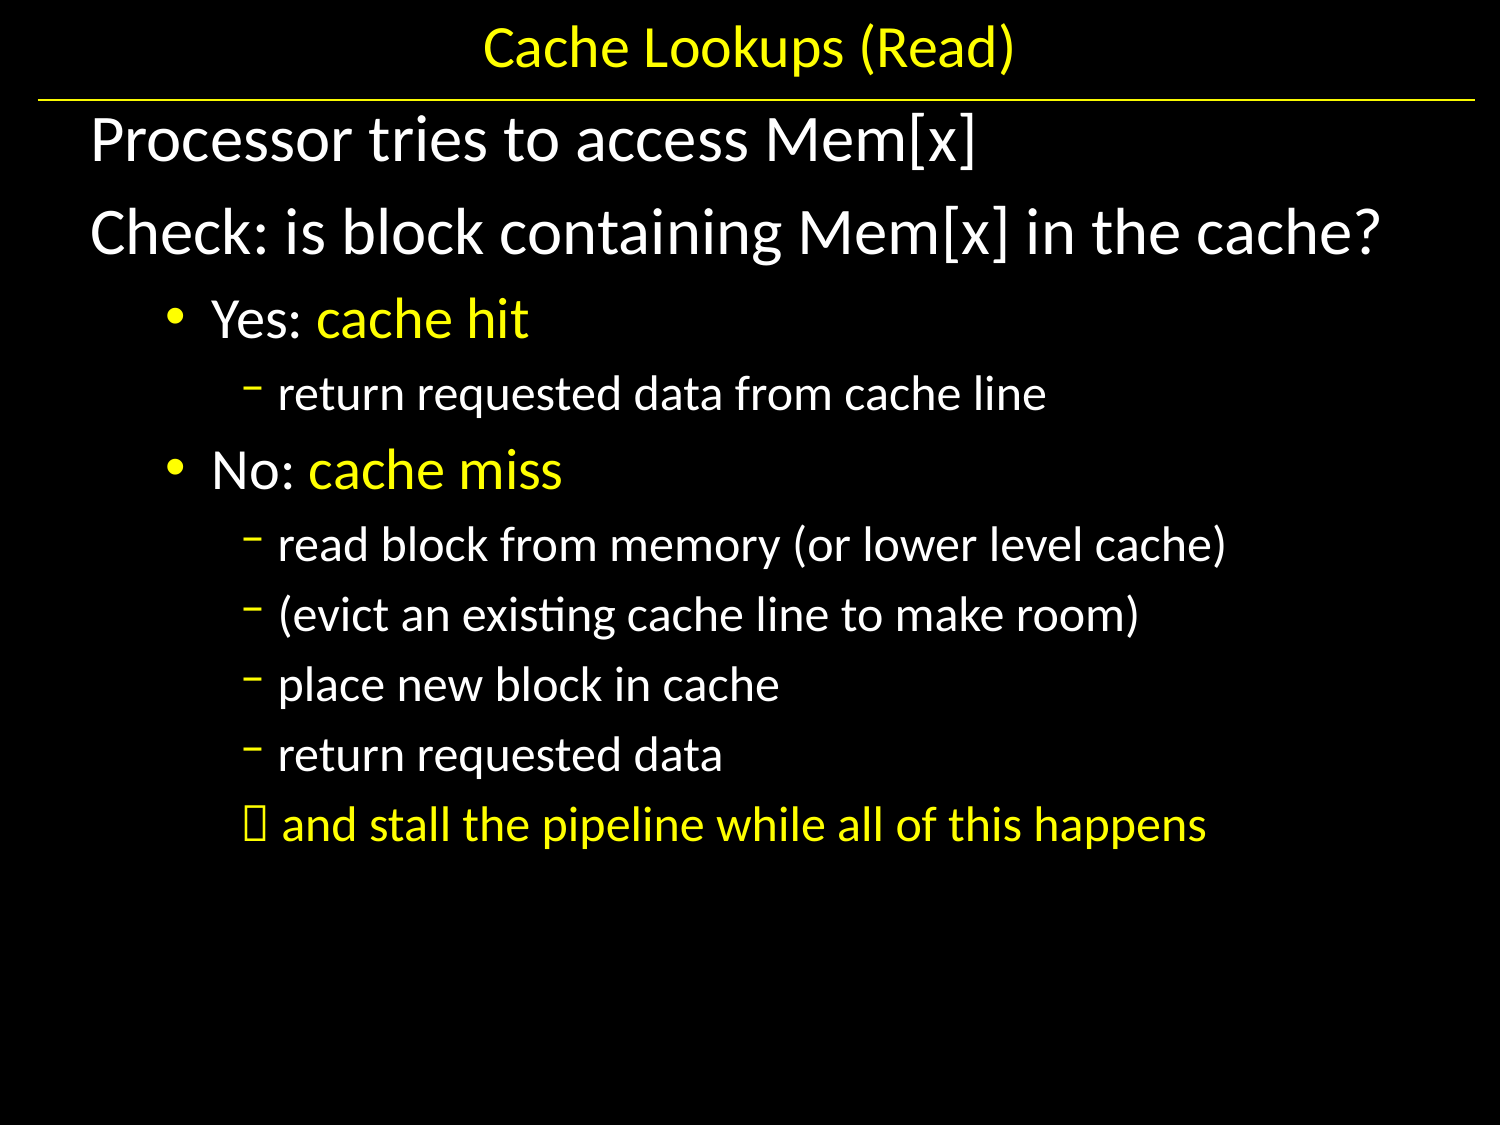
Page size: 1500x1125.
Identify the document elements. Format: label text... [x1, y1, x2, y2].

list Processor tries to access Mem[x] Check: is block containing Mem[x] in the cache? Yes: cache hit return requested data from cache line No: cache miss read block from memory (or lower level cache) (evict an existing cache line to make room) place new block in cache return requested data  and stall the pipeline while all of this happens [75, 87, 1463, 1063]
title Cache Lookups (Read) [37, 0, 1463, 88]
